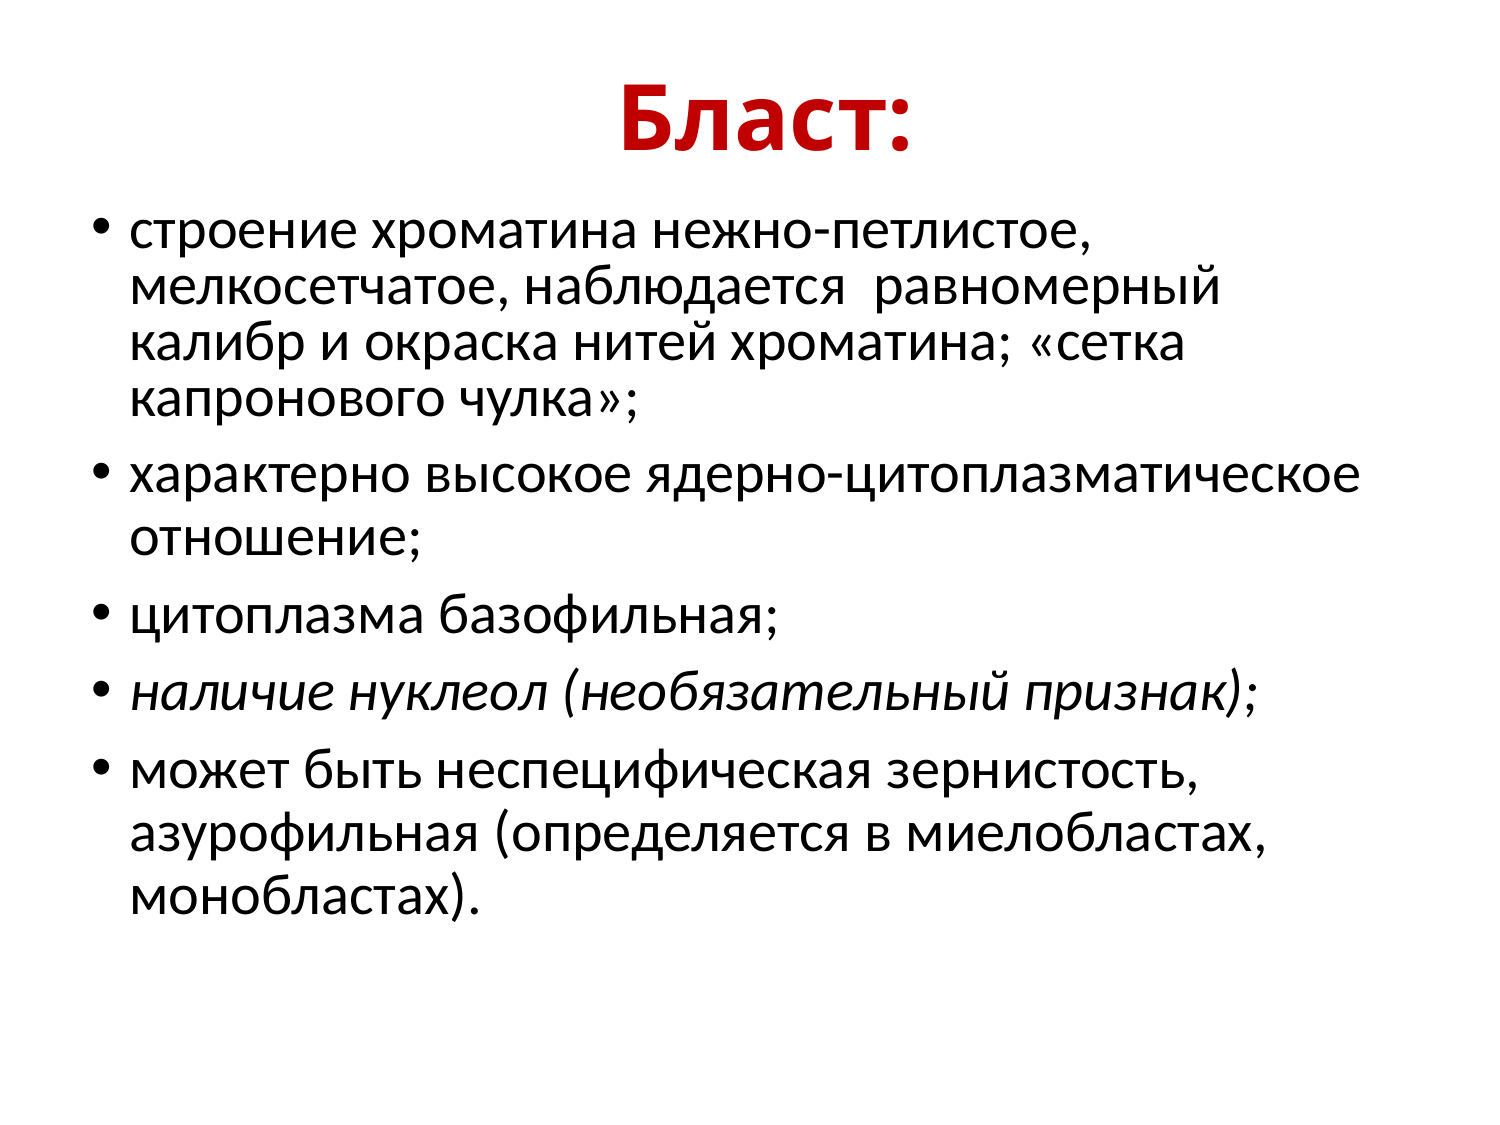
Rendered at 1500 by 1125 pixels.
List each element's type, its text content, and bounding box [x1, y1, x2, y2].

title Бласт: [106, 45, 1425, 196]
list строение хроматина нежно-петлистое, мелкосетчатое, наблюдается равномерный калибр и окраска нитей хроматина; «сетка капронового чулка»; характерно высокое ядерно-цитоплазматическое отношение; цитоплазма базофильная; наличие нуклеол (необязательный признак); может быть неспецифическая зернистость, азурофильная (определяется в миелобластах, монобластах). [76, 196, 1425, 1005]
